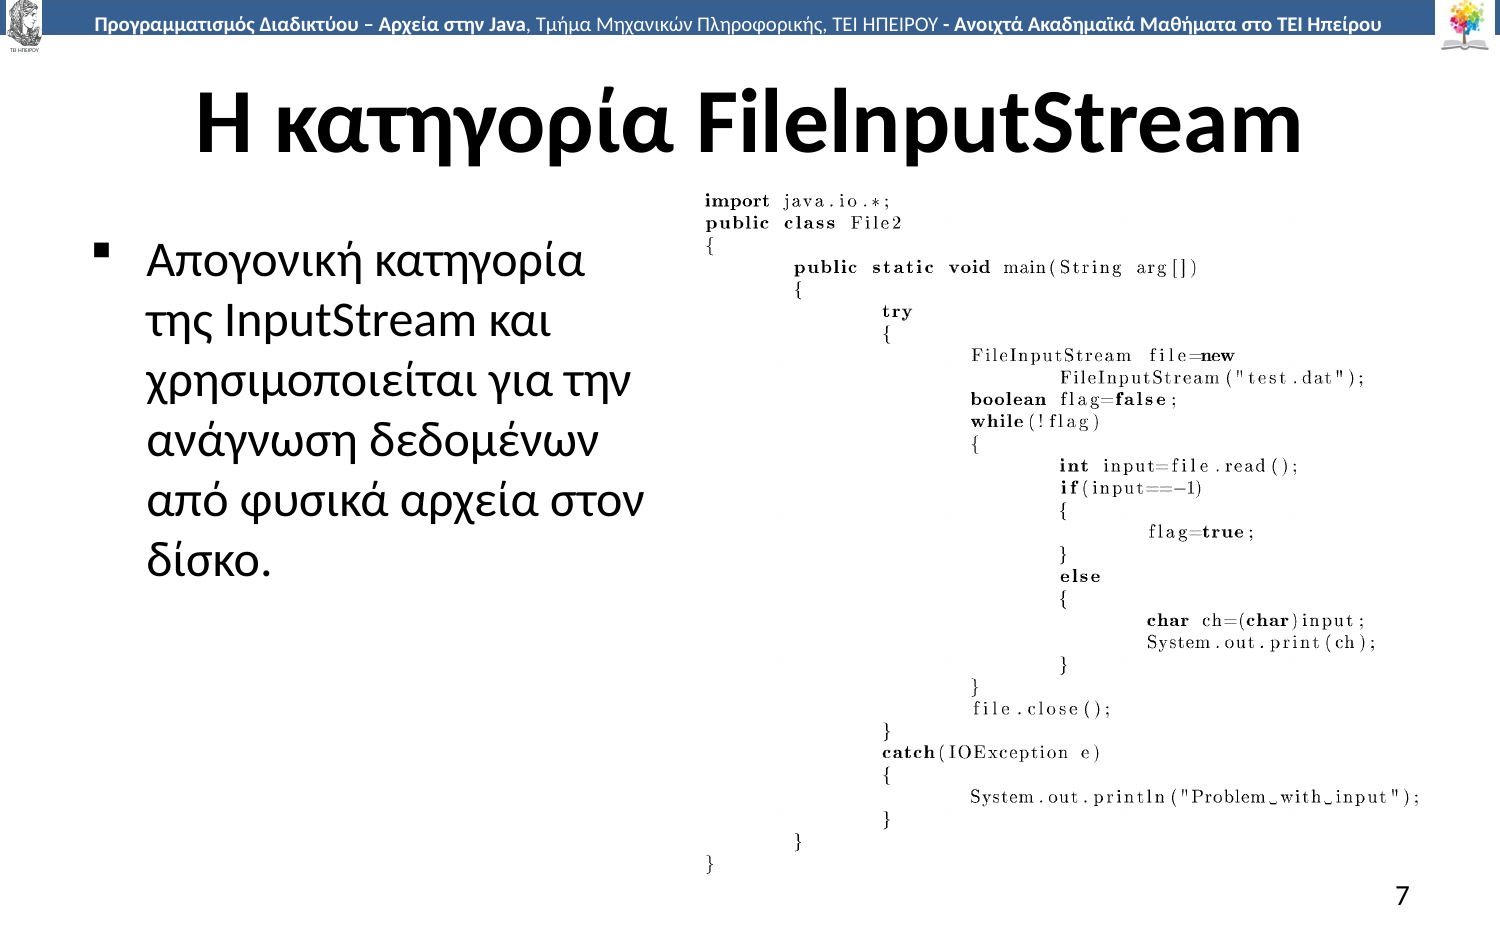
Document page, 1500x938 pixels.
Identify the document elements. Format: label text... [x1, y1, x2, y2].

picture [6, 0, 42, 54]
list Aπογονική κατηγορία της InputStream και χρησιμοποιείται για την ανάγνωση δεδομένων από φυσικά αρχεία στον δίσκο. [75, 218, 668, 838]
picture [1435, 0, 1495, 52]
slide_number 7 [1074, 890, 1425, 919]
picture [694, 180, 1426, 882]
title Η κατηγορία FilelnputStream [75, 37, 1425, 194]
